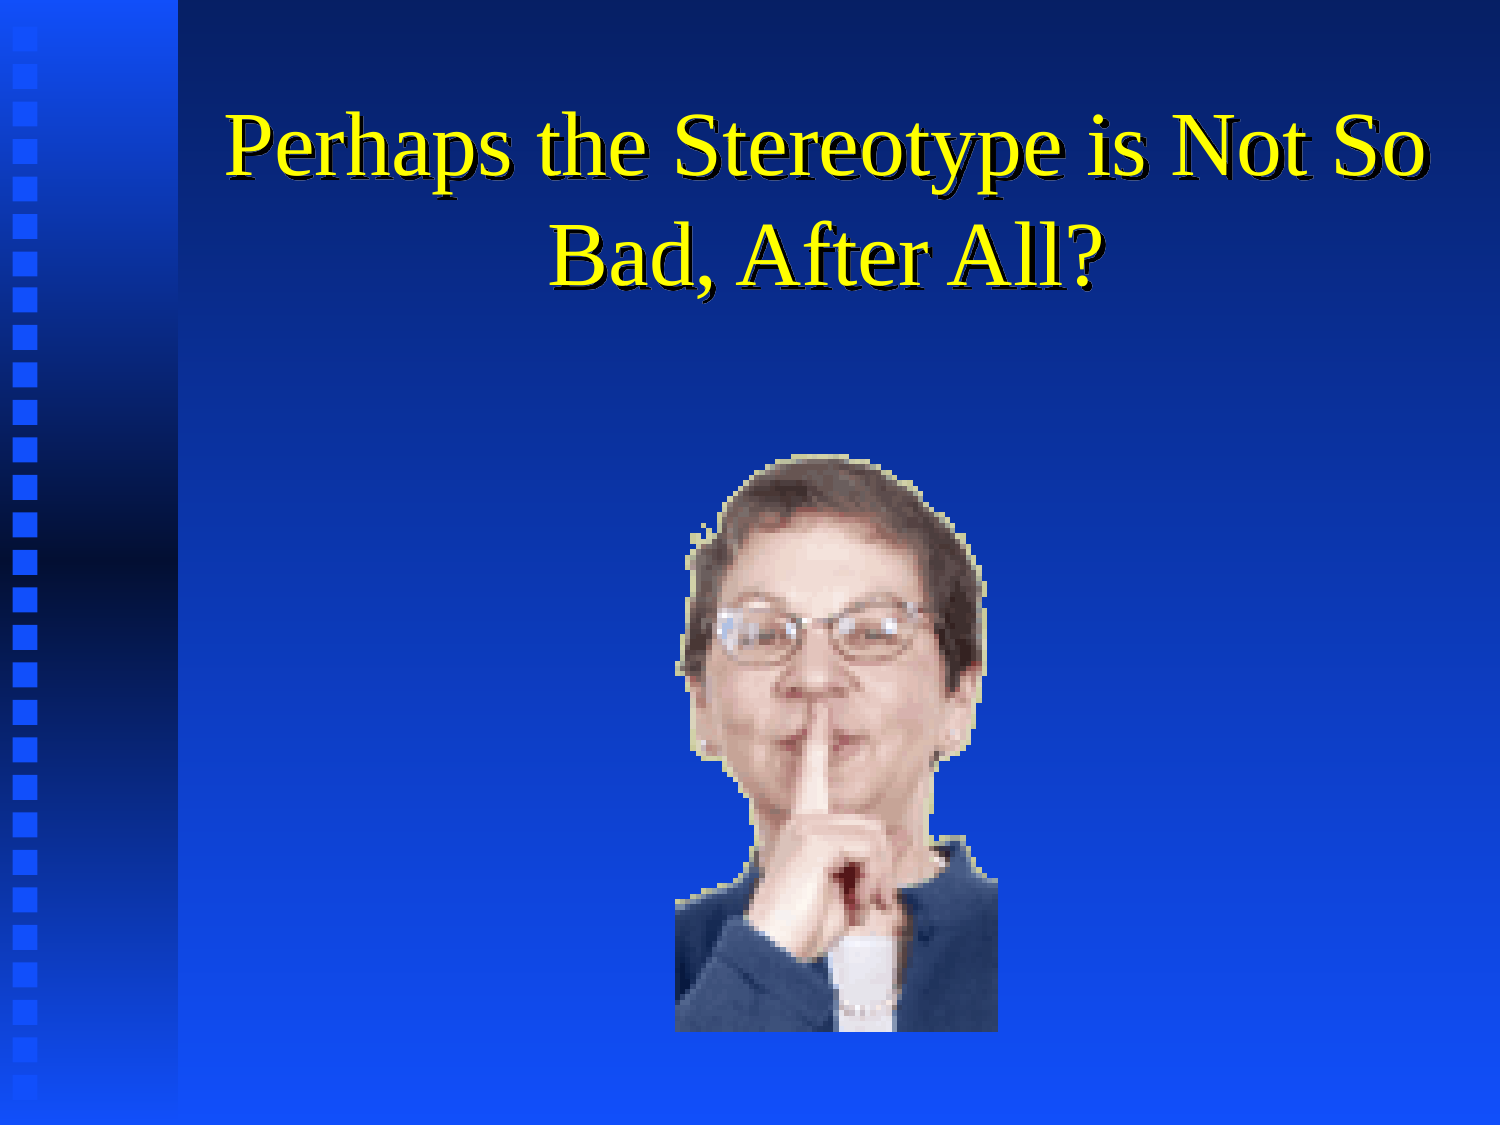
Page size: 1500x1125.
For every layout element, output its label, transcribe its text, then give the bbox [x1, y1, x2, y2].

picture [674, 449, 998, 1032]
title Perhaps the Stereotype is Not So Bad, After All? [193, 99, 1460, 288]
